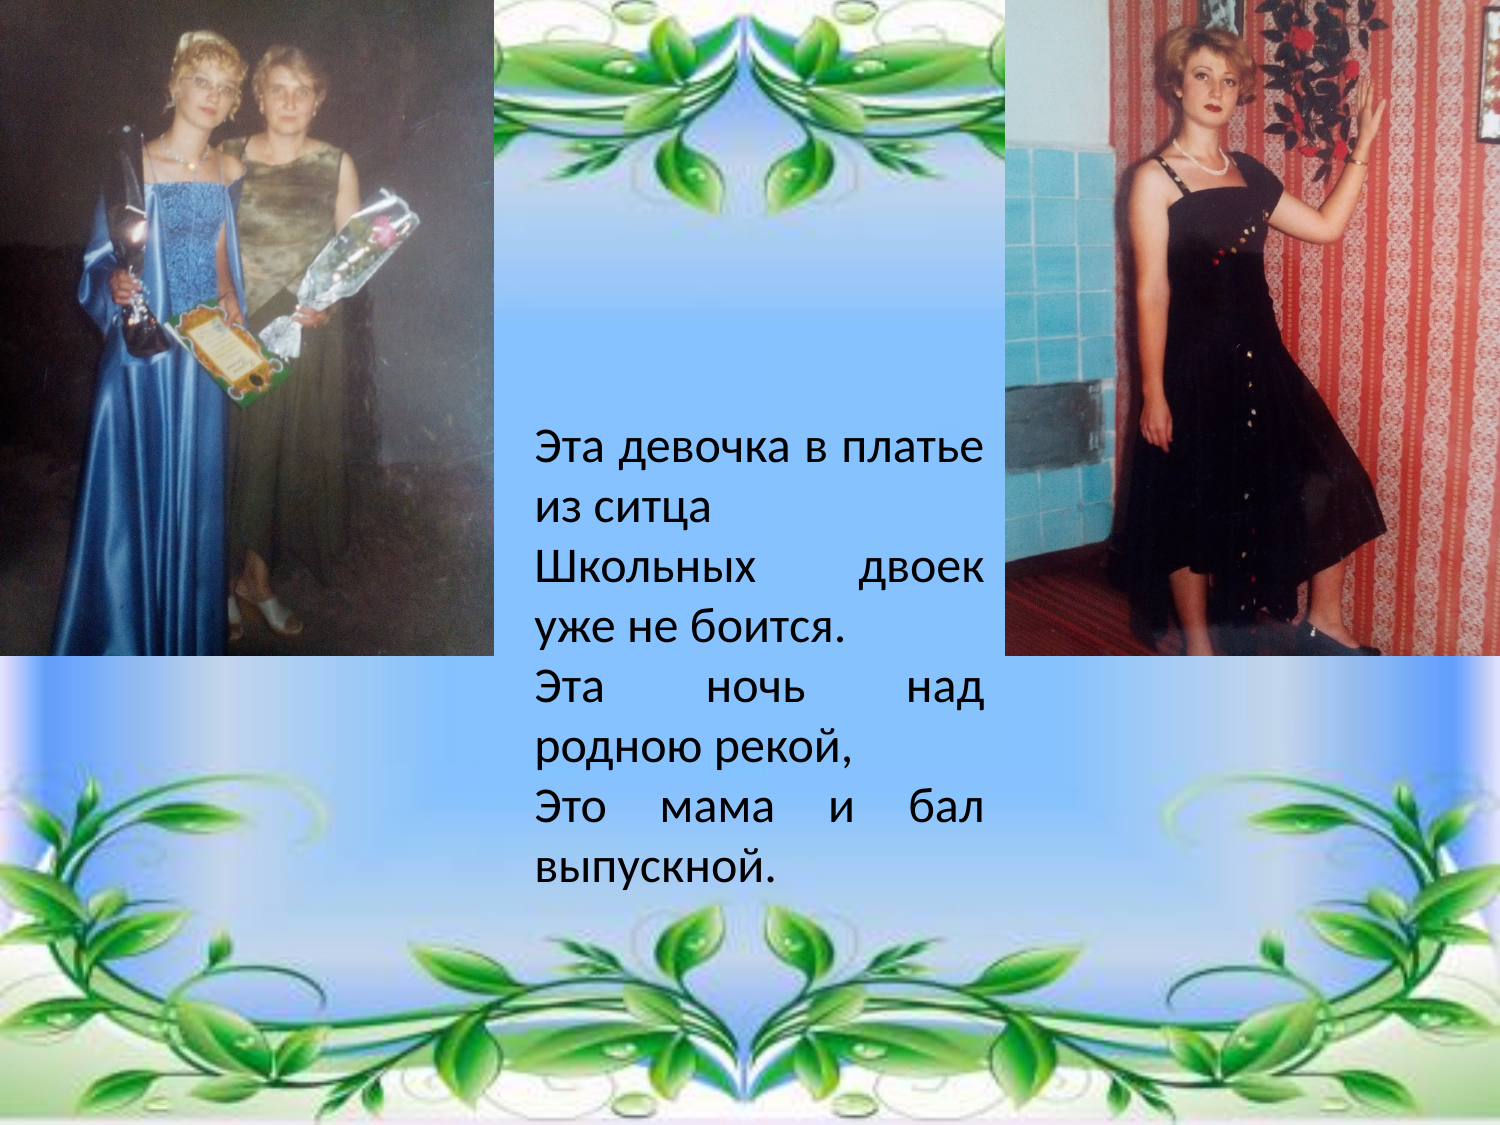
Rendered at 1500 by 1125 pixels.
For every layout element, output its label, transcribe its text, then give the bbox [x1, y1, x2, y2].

picture [0, 0, 1500, 1125]
text_box Эта девочка в платье из ситца Школьных двоек уже не боится. Эта ночь над родною рекой, Это мама и бал выпускной. [519, 405, 1000, 901]
